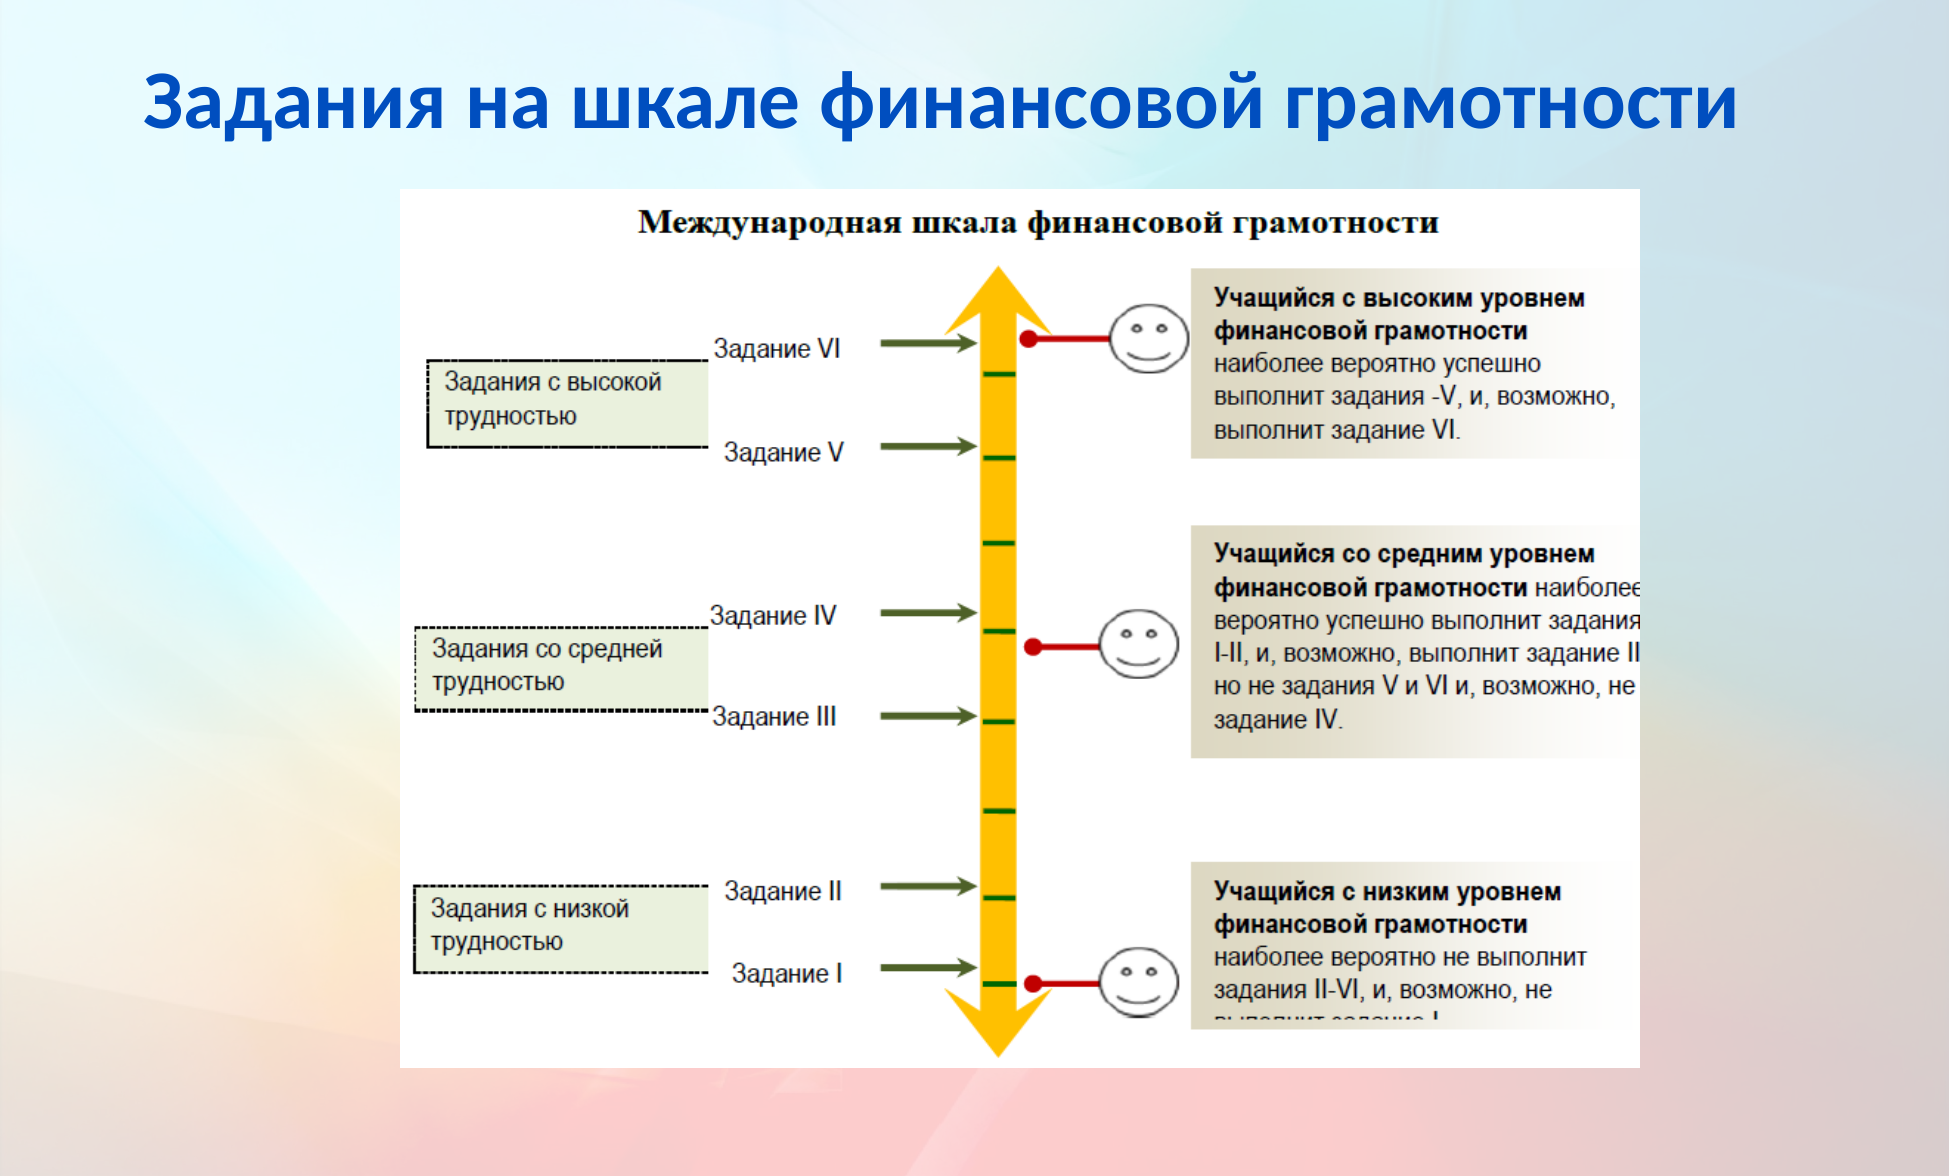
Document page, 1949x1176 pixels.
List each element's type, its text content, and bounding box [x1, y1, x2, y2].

title Задания на шкале финансовой грамотности [64, 44, 1819, 147]
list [399, 188, 1640, 1068]
